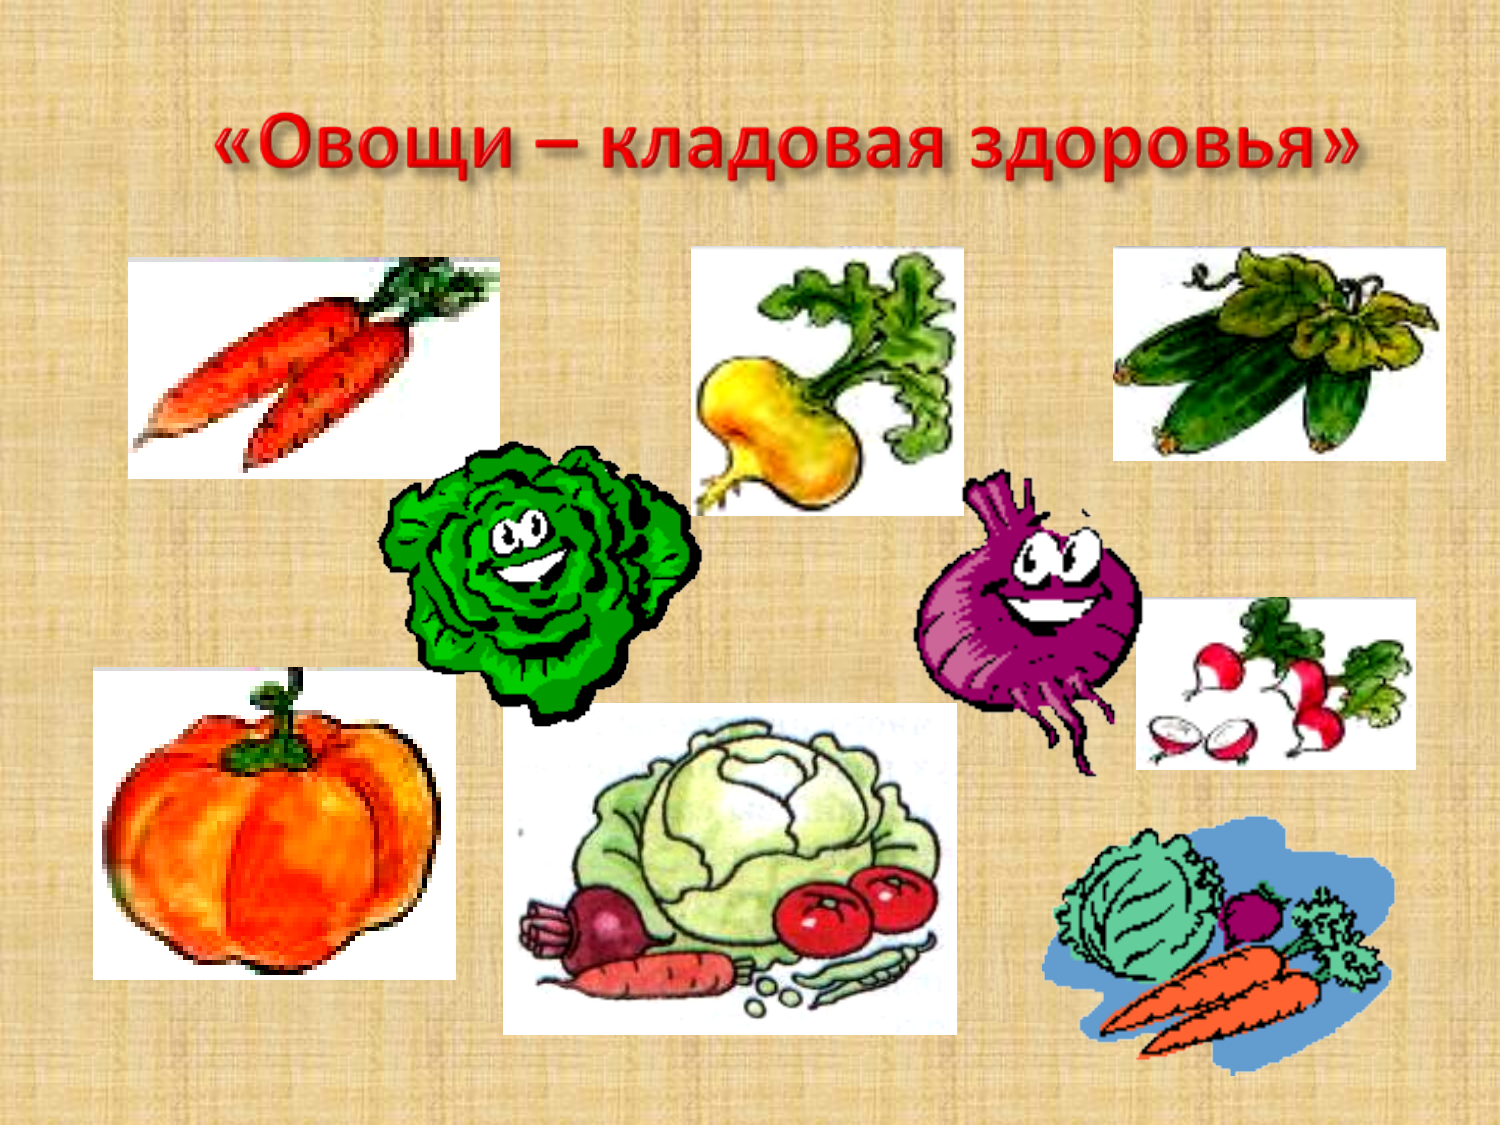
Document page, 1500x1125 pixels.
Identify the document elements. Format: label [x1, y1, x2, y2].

picture [0, 0, 1500, 1125]
list [503, 702, 957, 1035]
title [148, 44, 1439, 235]
